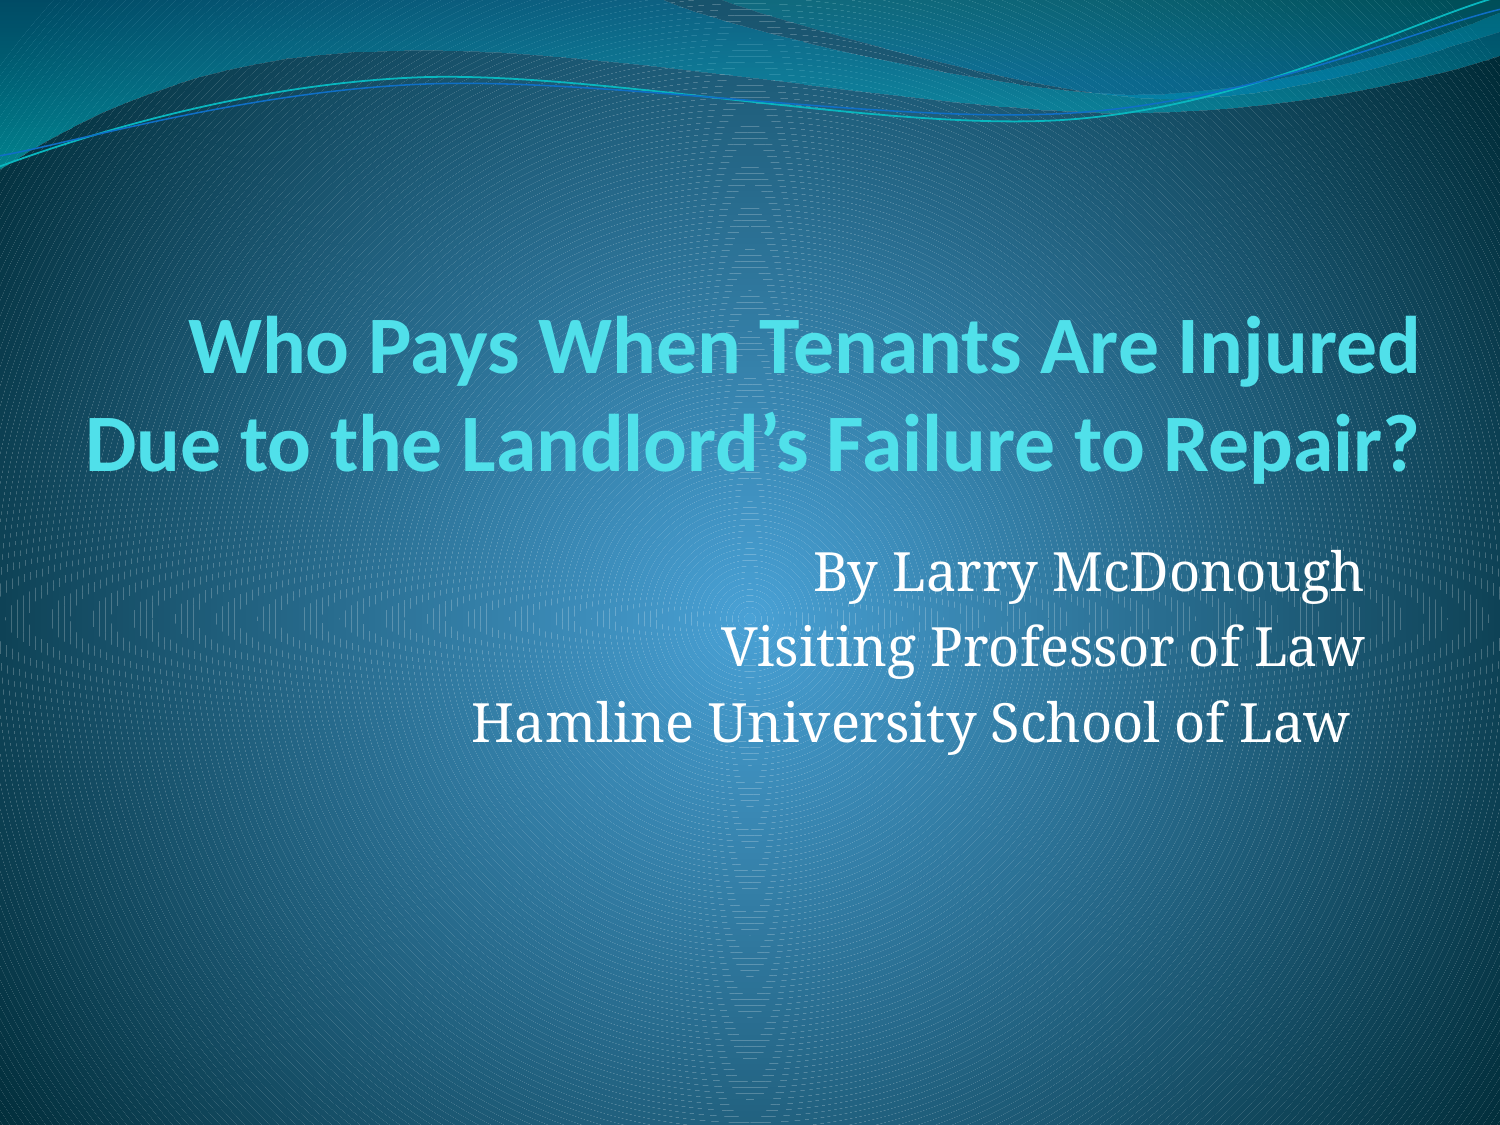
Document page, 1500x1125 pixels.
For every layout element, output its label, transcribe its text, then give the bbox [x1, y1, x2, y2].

title Who Pays When Tenants Are Injured Due to the Landlord’s Failure to Repair? [75, 224, 1425, 489]
subtitle By Larry McDonough Visiting Professor of Law Hamline University School of Law [87, 529, 1376, 818]
